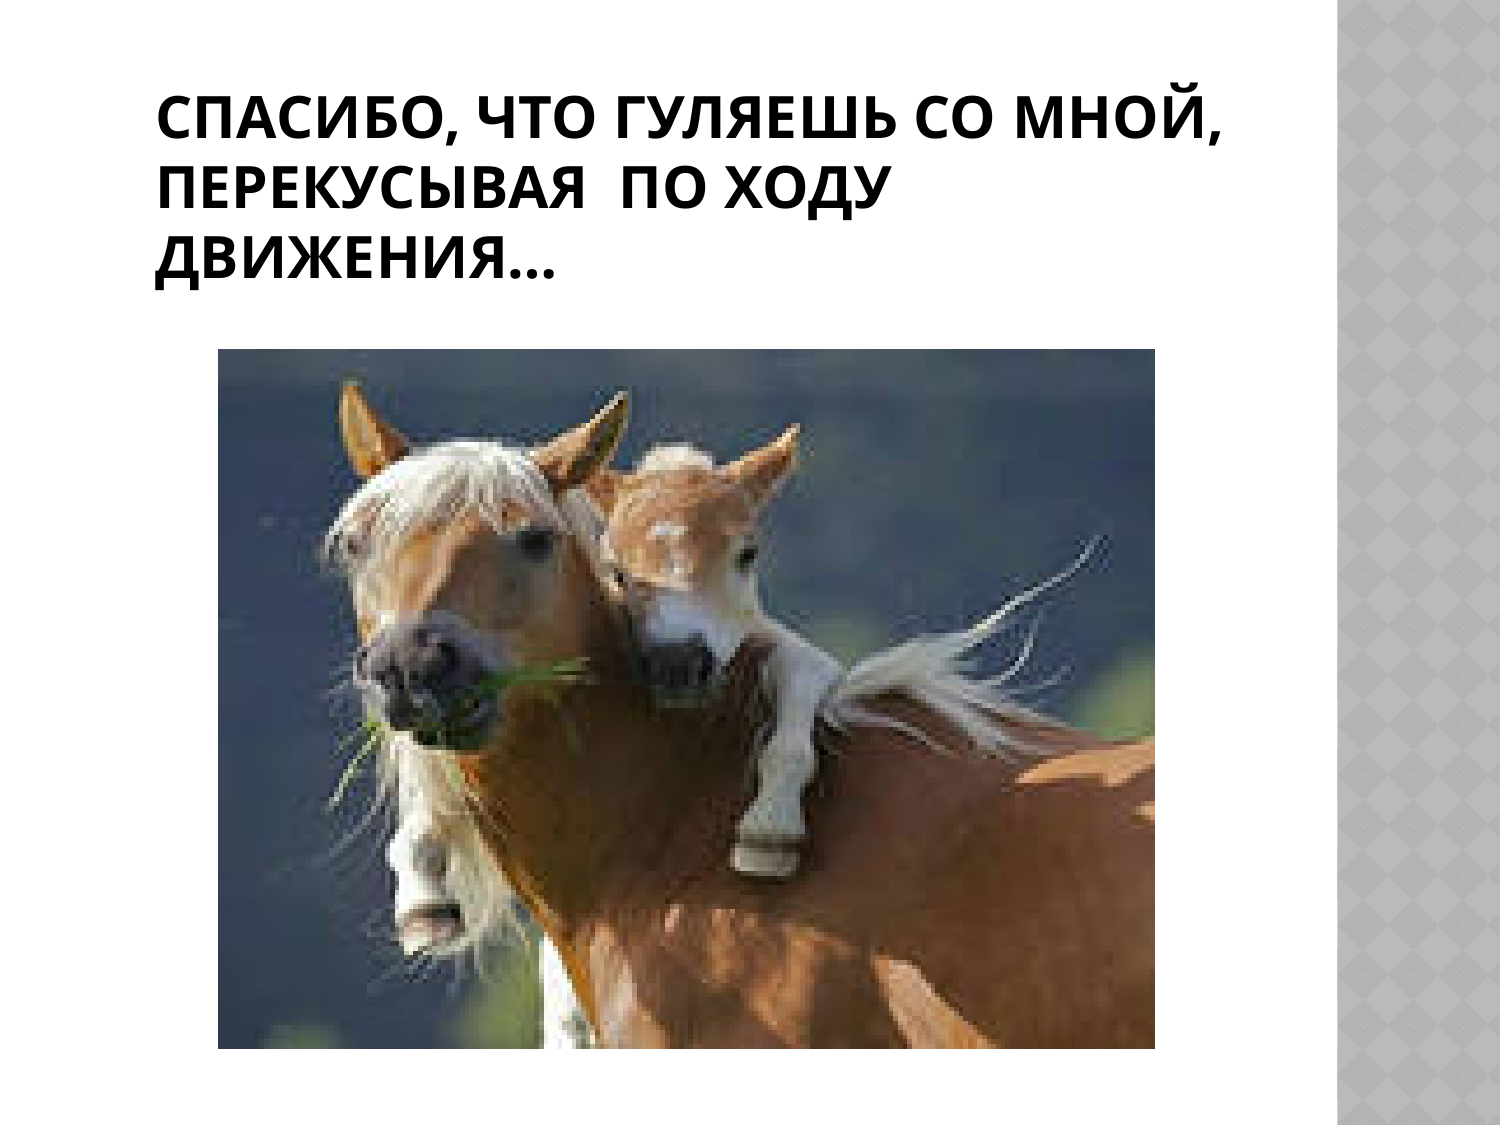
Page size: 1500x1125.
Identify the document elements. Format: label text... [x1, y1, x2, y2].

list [217, 349, 1155, 1049]
title Спасибо, что гуляешь со мной, перекусывая по ходу движения… [147, 78, 1263, 291]
